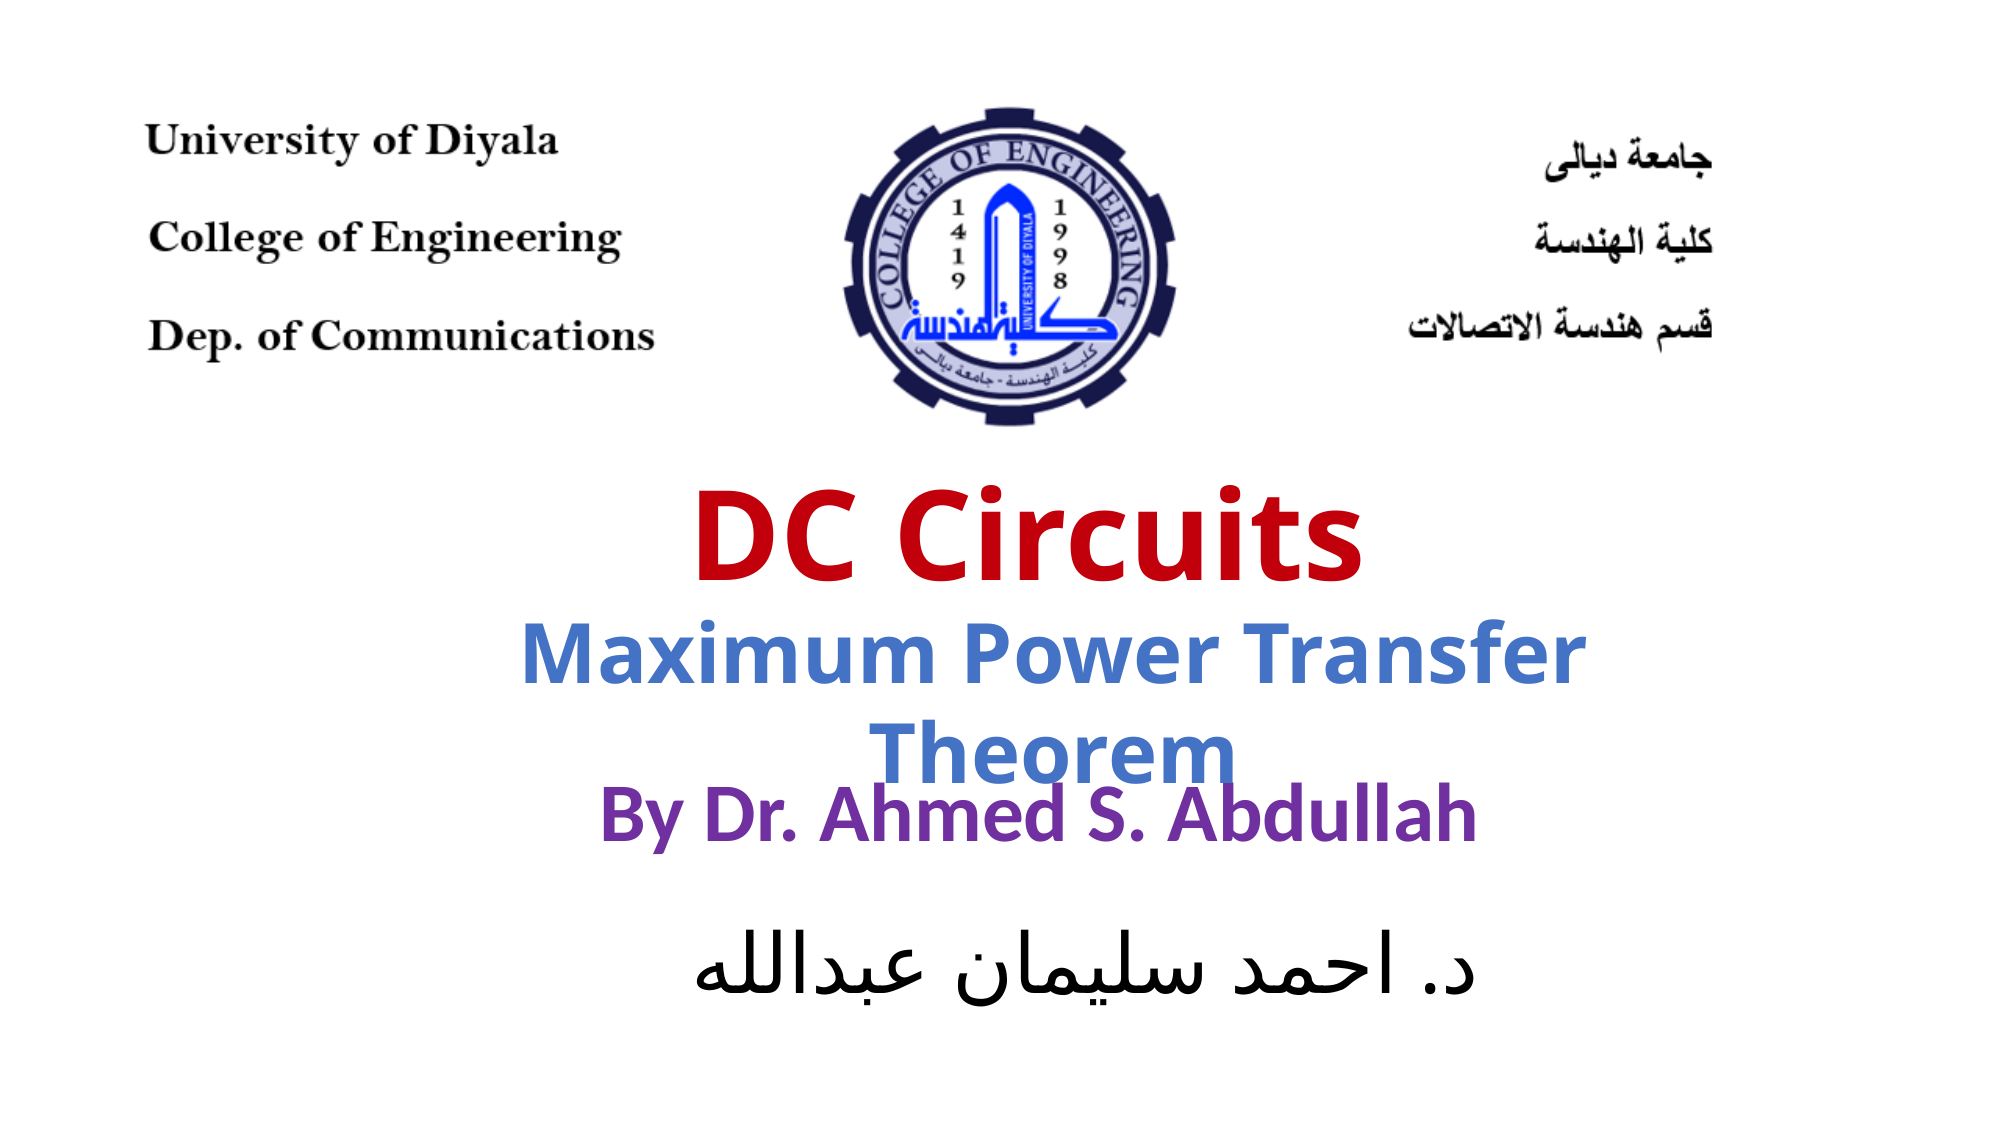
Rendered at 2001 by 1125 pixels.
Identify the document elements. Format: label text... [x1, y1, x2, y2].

text_box By Dr. Ahmed S. Abdullah [519, 808, 1560, 866]
text_box Maximum Power Transfer Theorem [410, 593, 1698, 808]
text_box DC Circuits [673, 449, 1382, 613]
text_box د. احمد سليمان عبدالله [564, 903, 1605, 1018]
picture [99, 68, 1726, 449]
